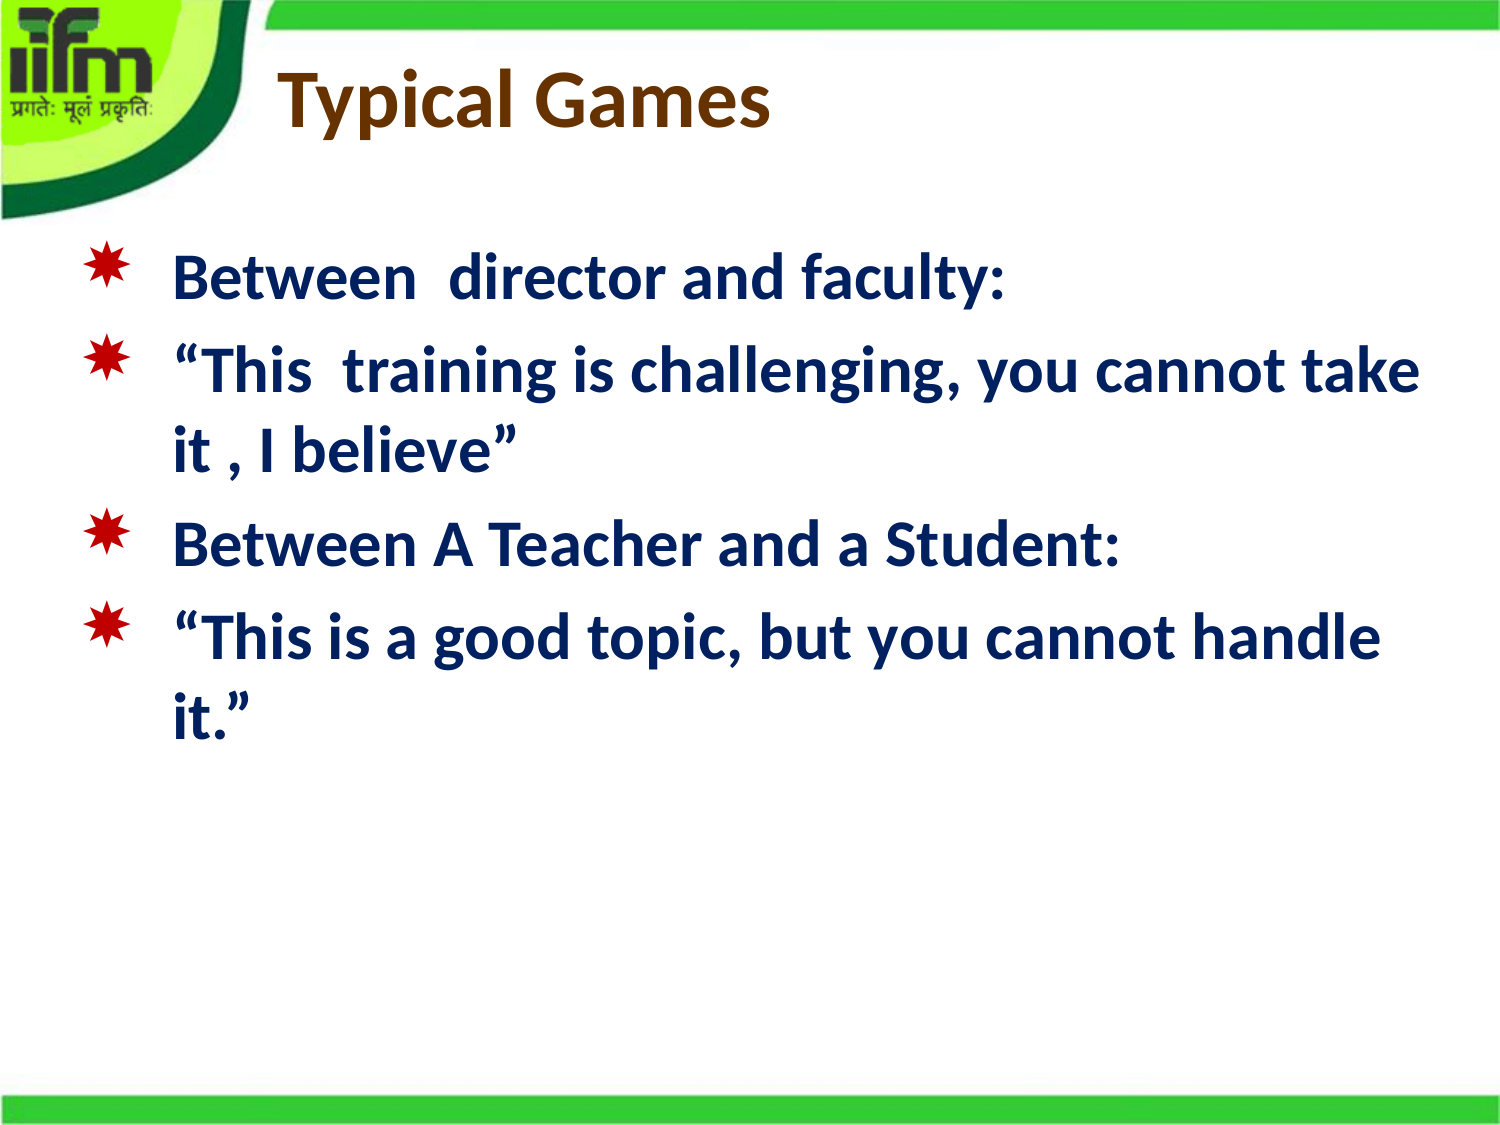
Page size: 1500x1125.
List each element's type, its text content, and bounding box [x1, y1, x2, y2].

list Between director and faculty: “This training is challenging, you cannot take it , I believe” Between A Teacher and a Student: “This is a good topic, but you cannot handle it.” [62, 224, 1450, 950]
picture [0, 0, 1500, 1125]
title Typical Games [262, 0, 1450, 188]
